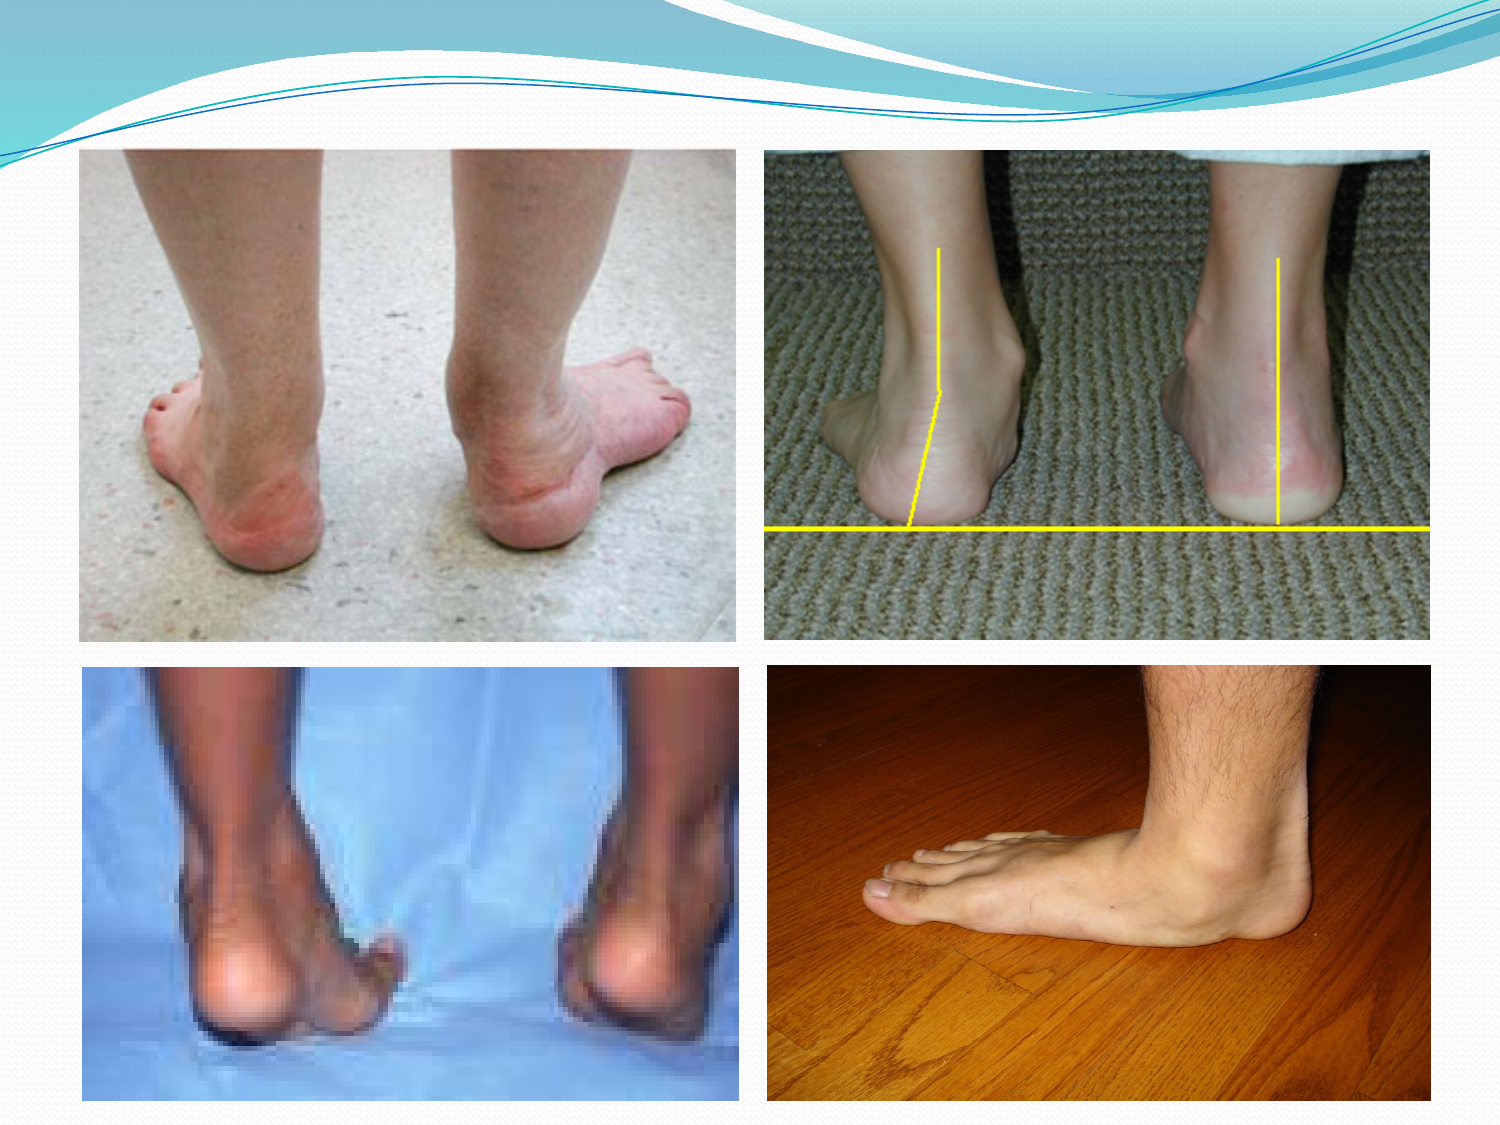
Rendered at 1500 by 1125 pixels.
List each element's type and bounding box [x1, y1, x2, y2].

picture [81, 667, 739, 1102]
picture [763, 150, 1430, 640]
picture [79, 148, 737, 642]
picture [766, 664, 1431, 1102]
